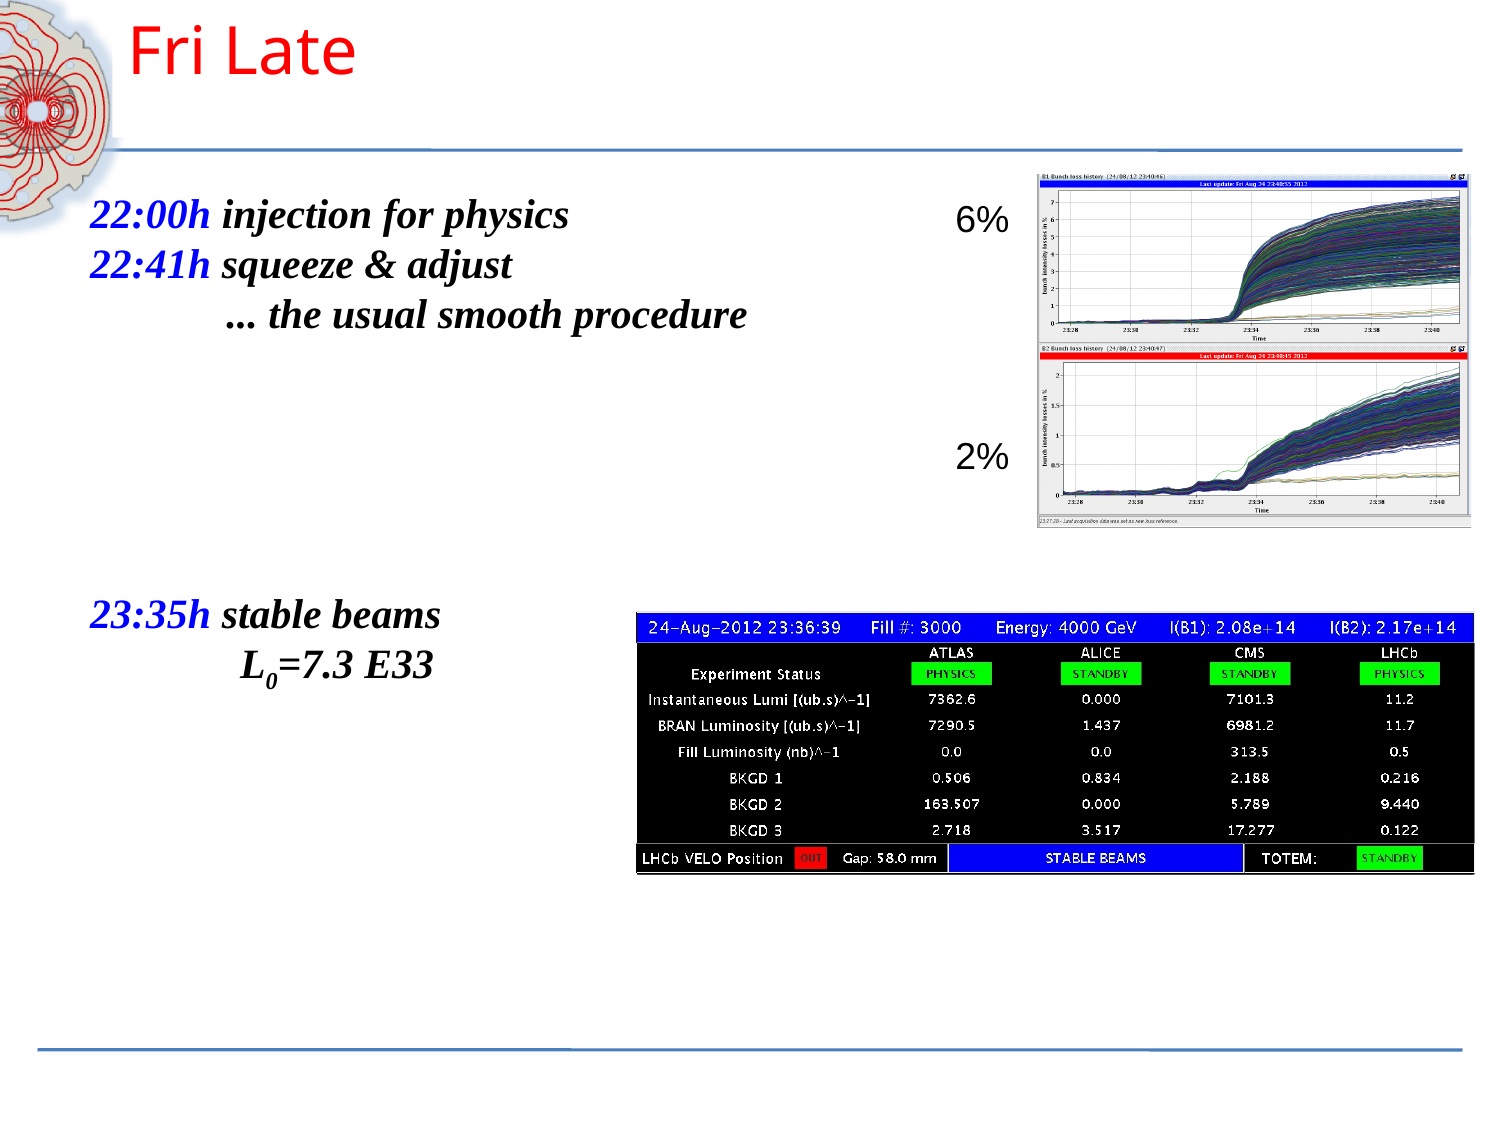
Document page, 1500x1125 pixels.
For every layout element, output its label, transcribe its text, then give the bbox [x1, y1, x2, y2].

picture [0, 2, 109, 220]
picture [1037, 174, 1472, 528]
text_box Fri Late [112, 0, 1450, 138]
picture [636, 611, 1476, 876]
text_box 2% [940, 424, 1025, 485]
text_box 22:00h injection for physics 22:41h squeeze & adjust ... the usual smooth procedure 23:35h stable beams L0=7.3 E33 [75, 179, 1275, 1125]
text_box 6% [940, 187, 1025, 248]
